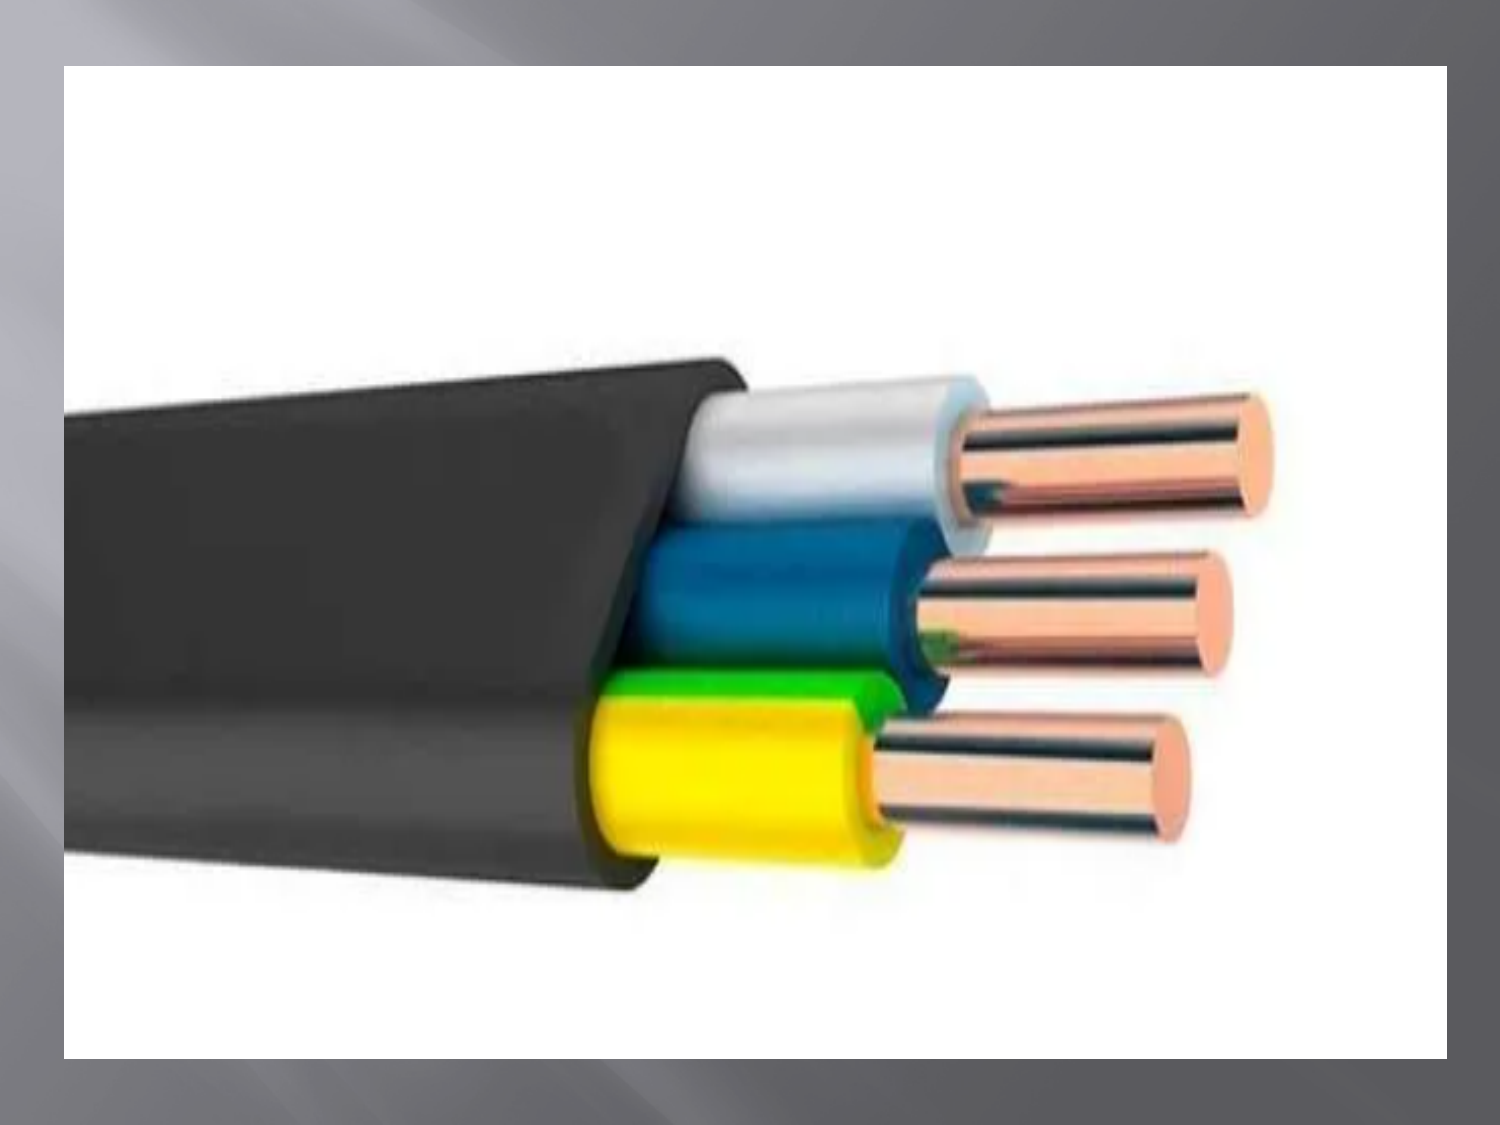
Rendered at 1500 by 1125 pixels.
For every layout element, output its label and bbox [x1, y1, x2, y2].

list [64, 66, 1448, 1059]
